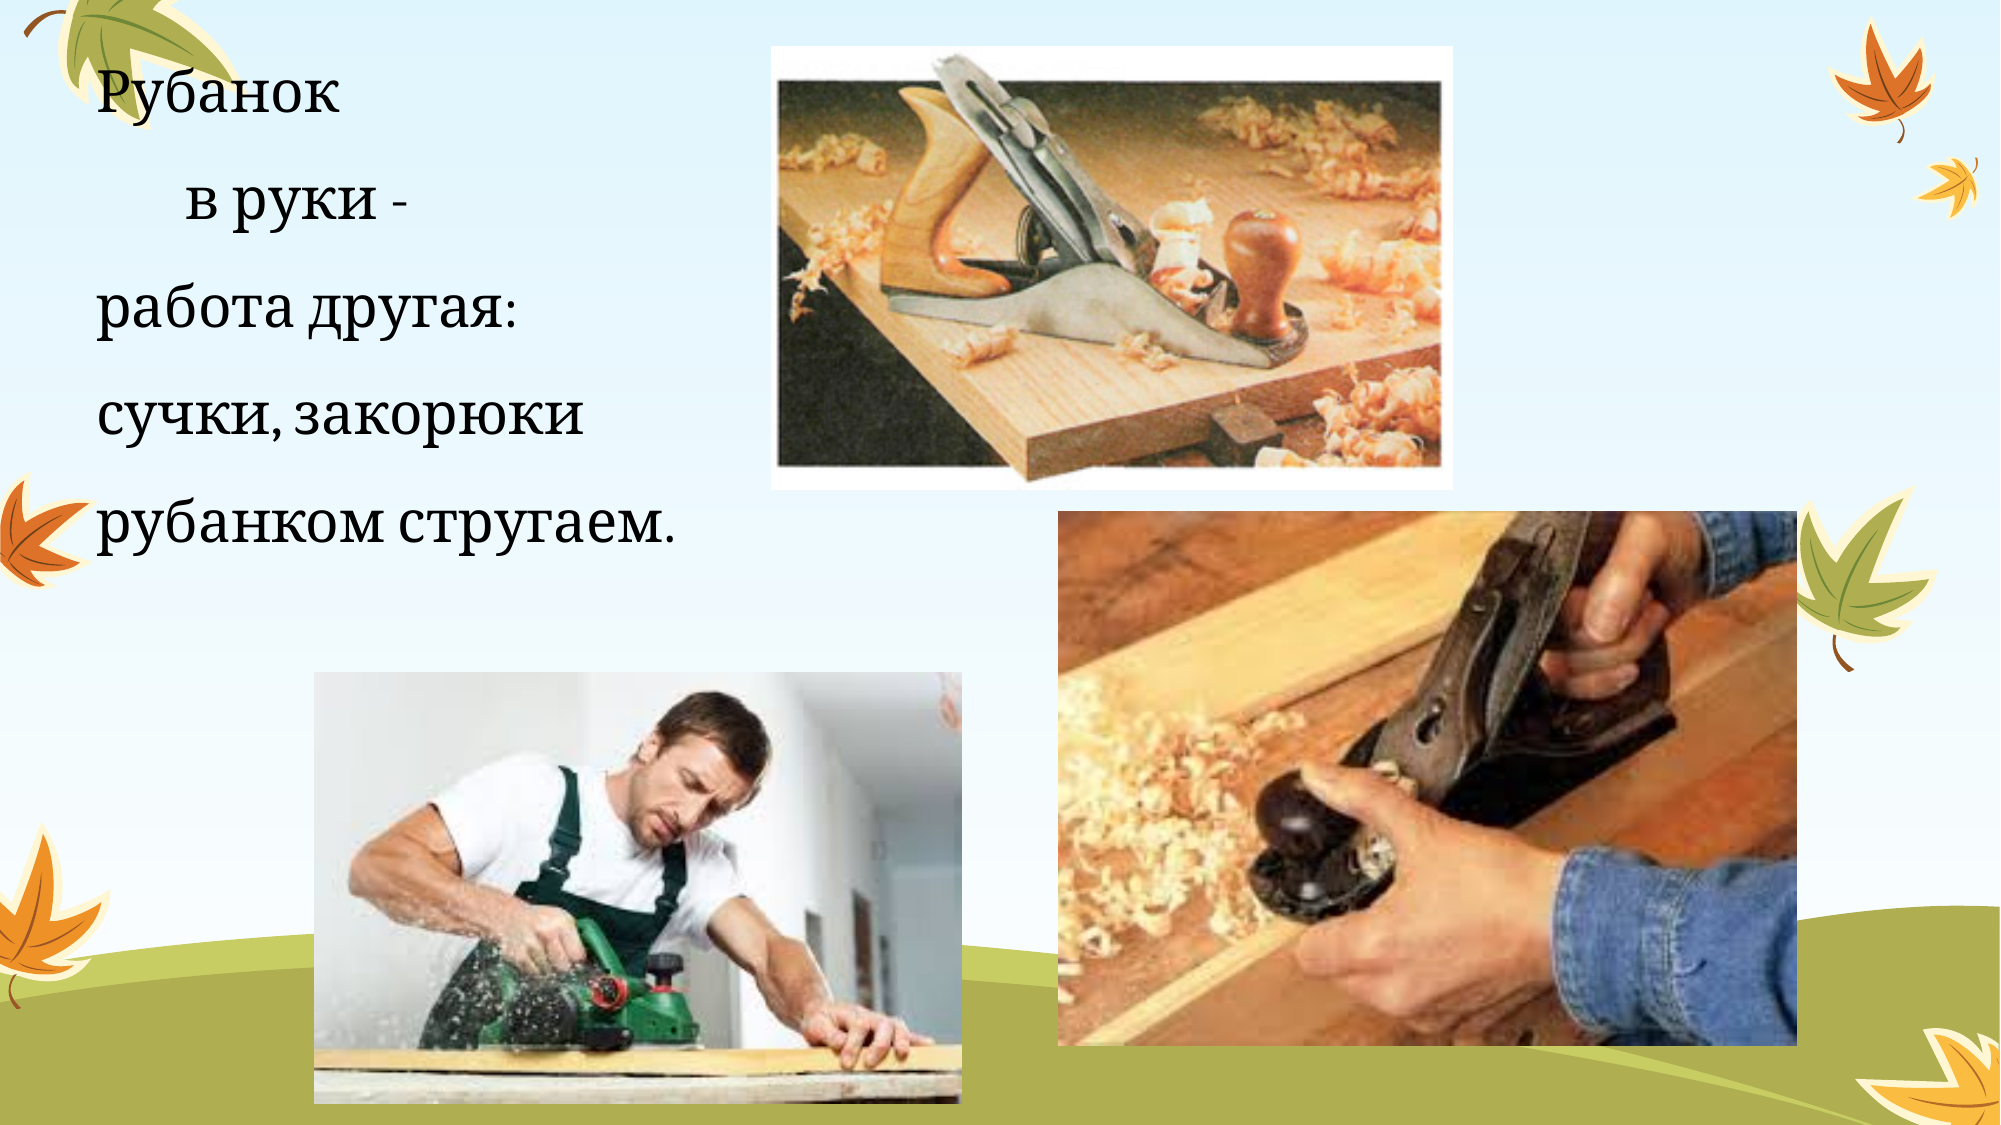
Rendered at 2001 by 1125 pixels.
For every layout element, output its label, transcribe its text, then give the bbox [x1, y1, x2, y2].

picture [314, 672, 962, 1104]
picture [1058, 511, 1797, 1046]
picture [770, 46, 1453, 490]
list Рубанок в руки - работа другая: сучки, закорюки рубанком стругаем. [73, 46, 703, 619]
